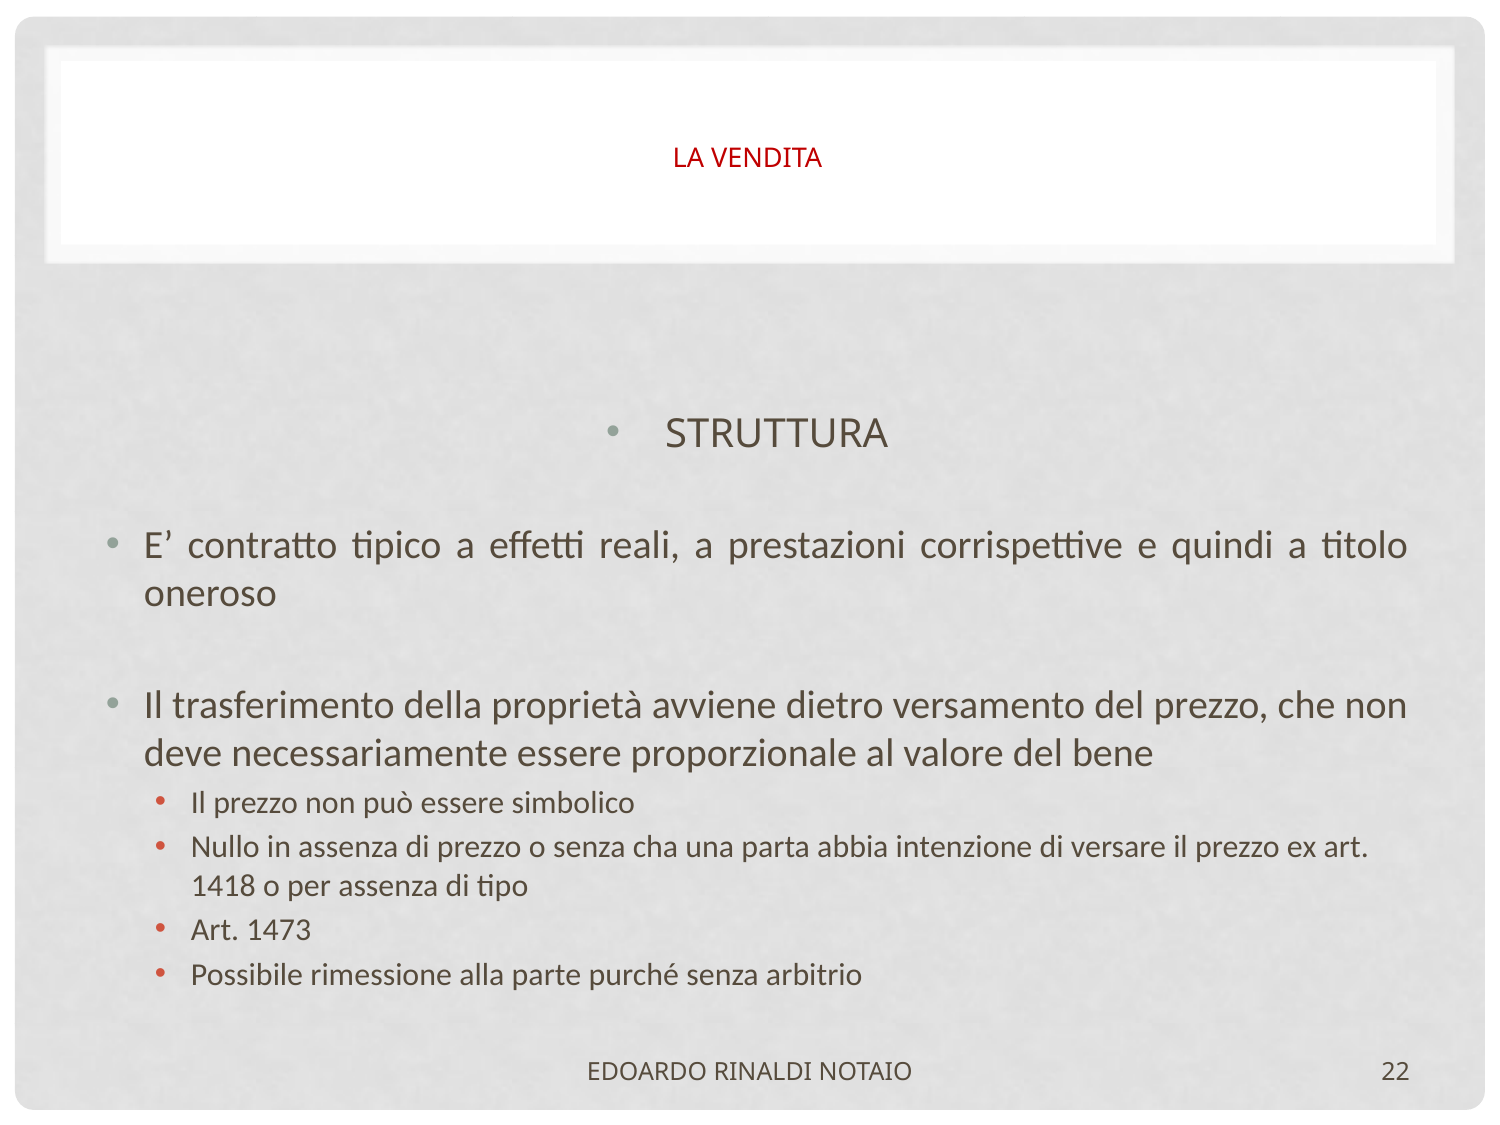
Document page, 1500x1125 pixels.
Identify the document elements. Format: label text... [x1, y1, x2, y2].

footer EDOARDO RINALDI NOTAIO [512, 1042, 988, 1103]
slide_number 22 [1074, 1042, 1425, 1103]
list STRUTTURA E’ contratto tipico a effetti reali, a prestazioni corrispettive e quindi a titolo oneroso Il trasferimento della proprietà avviene dietro versamento del prezzo, che non deve necessariamente essere proporzionale al valore del bene Il prezzo non può essere simbolico Nullo in assenza di prezzo o senza cha una parta abbia intenzione di versare il prezzo ex art. 1418 o per assenza di tipo Art. 1473 Possibile rimessione alla parte purché senza arbitrio [75, 287, 1425, 1005]
title LA VENDITA [69, 66, 1425, 238]
